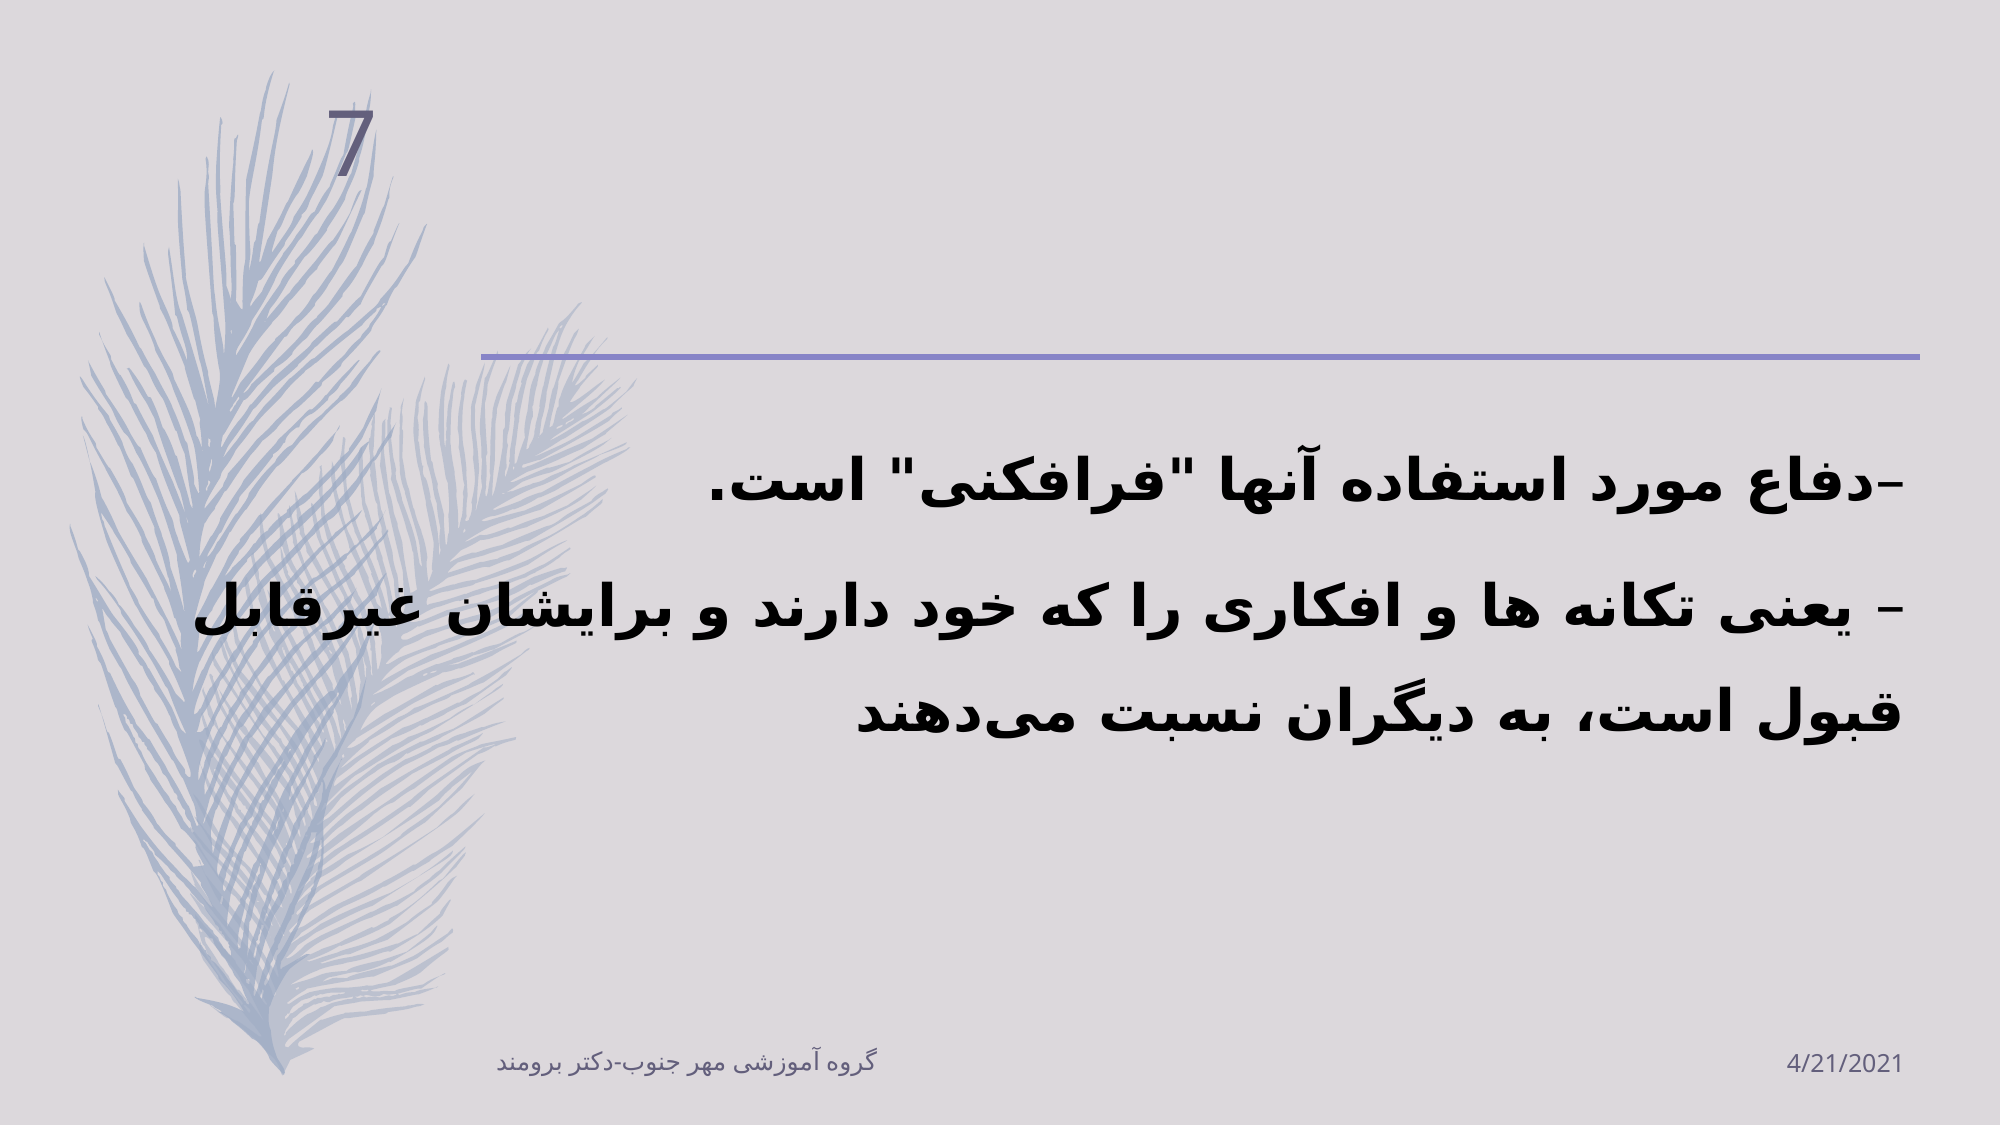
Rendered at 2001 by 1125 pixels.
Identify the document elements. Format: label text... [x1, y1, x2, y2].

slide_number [1470, 1032, 1920, 1093]
list دفاع مورد استفاده آنها "فرافکنی" است. یعنی تکانه ها و افکاری را که خود دارند و برایشان غیرقابل قبول است، به دیگران نسبت می‌دهند [160, 399, 1920, 999]
footer گروه آموزشی مهر جنوب-دکتر برومند [481, 1032, 1411, 1093]
slide_number 7 [84, 118, 394, 218]
